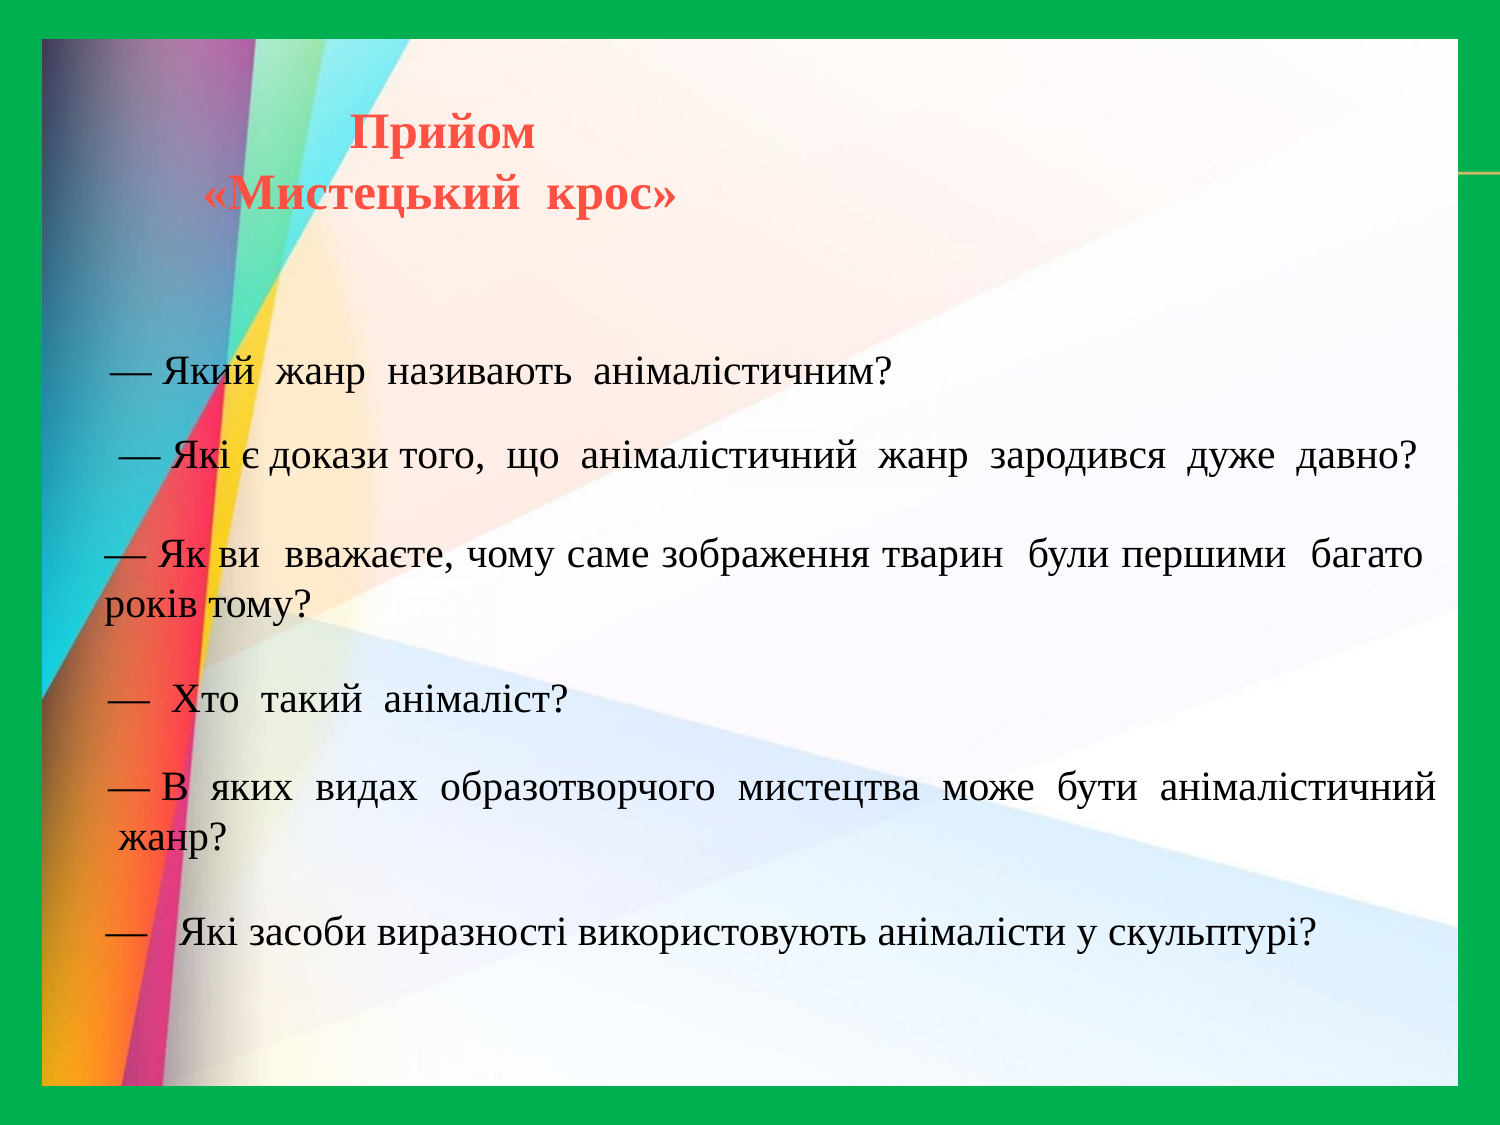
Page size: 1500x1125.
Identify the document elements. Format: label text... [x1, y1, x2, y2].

picture [42, 39, 1458, 1086]
title Прийом «Мистецький крос» [1463, 90, 1473, 228]
